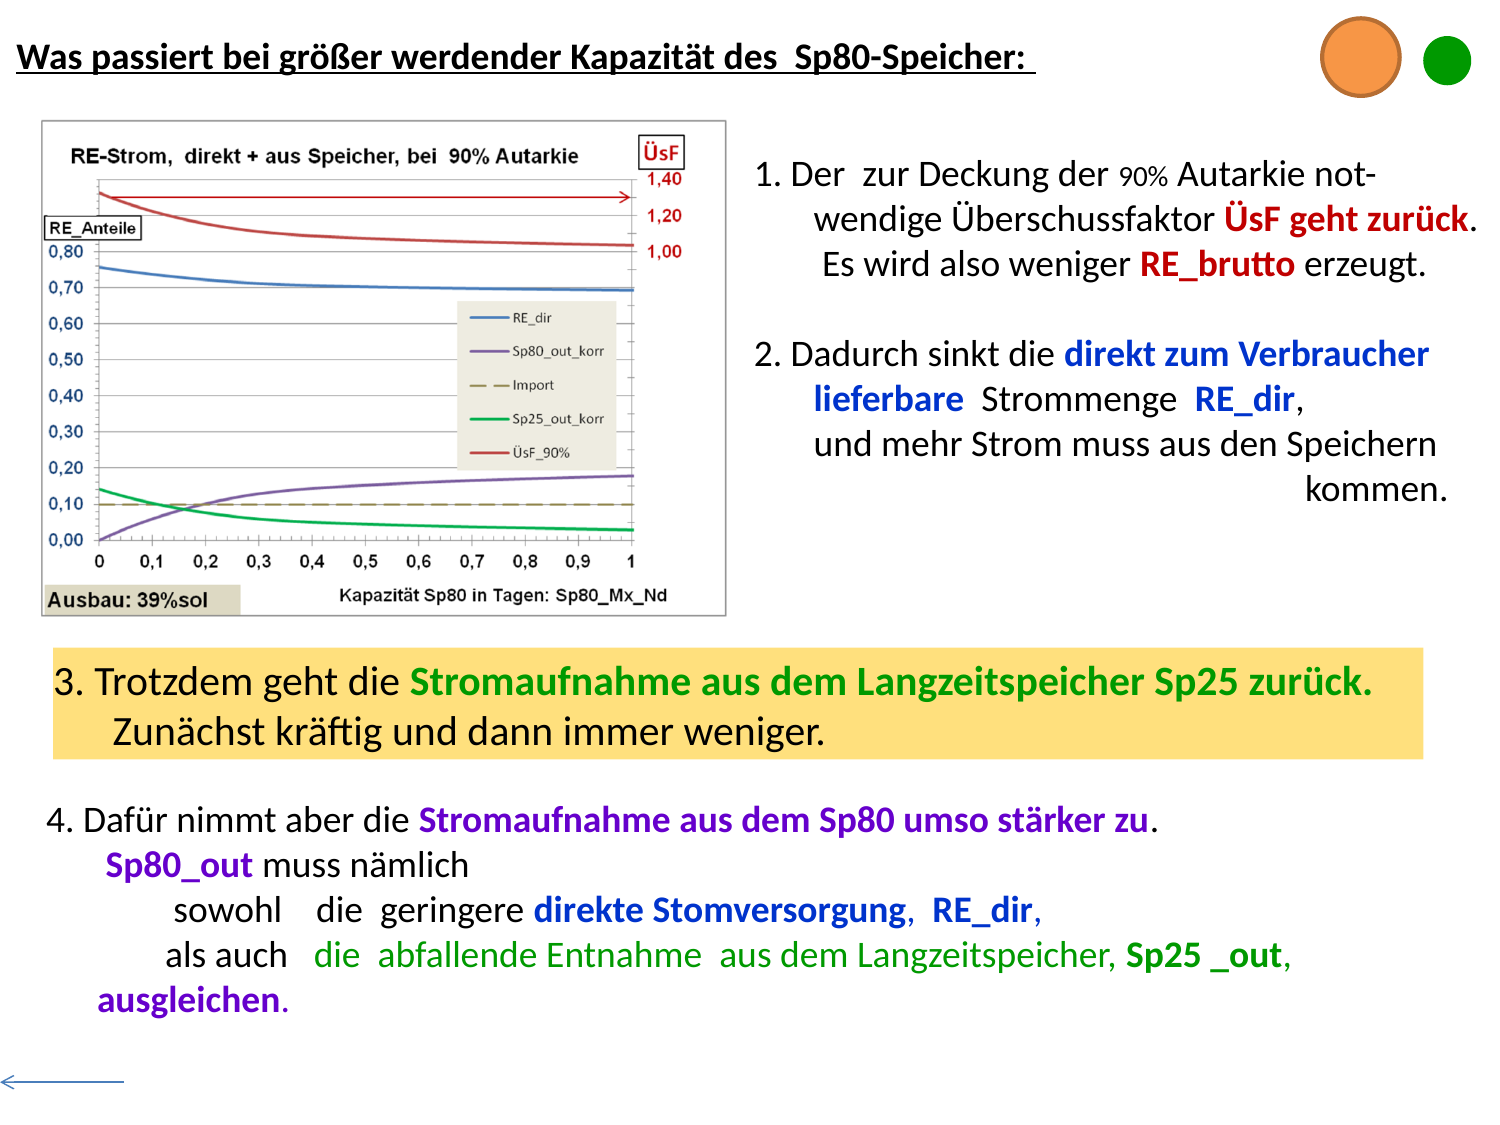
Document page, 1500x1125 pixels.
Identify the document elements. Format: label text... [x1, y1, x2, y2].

text_box 1. Der zur Deckung der 90% Autarkie not-wendige Überschussfaktor ÜsF geht zurück. Es wird also weniger RE_brutto erzeugt. 2. Dadurch sinkt die direkt zum Verbraucher lieferbare Strommenge RE_dir, und mehr Strom muss aus den Speichern kommen. [753, 143, 1483, 515]
text_box [1421, 33, 1474, 88]
text_box Was passiert bei größer werdender Kapazität des Sp80-Speicher: [1, 24, 1071, 85]
text_box 3. Trotzdem geht die Stromaufnahme aus dem Langzeitspeicher Sp25 zurück. Zunächst kräftig und dann immer weniger. [53, 647, 1424, 760]
picture [35, 119, 727, 617]
text_box 4. Dafür nimmt aber die Stromaufnahme aus dem Sp80 umso stärker zu. Sp80_out muss nämlich sowohl die geringere direkte Stomversorgung, RE_dir, als auch die abfallende Entnahme aus dem Langzeitspeicher, Sp25 _out, ausgleichen. [46, 789, 1417, 1027]
text_box [1320, 16, 1402, 98]
